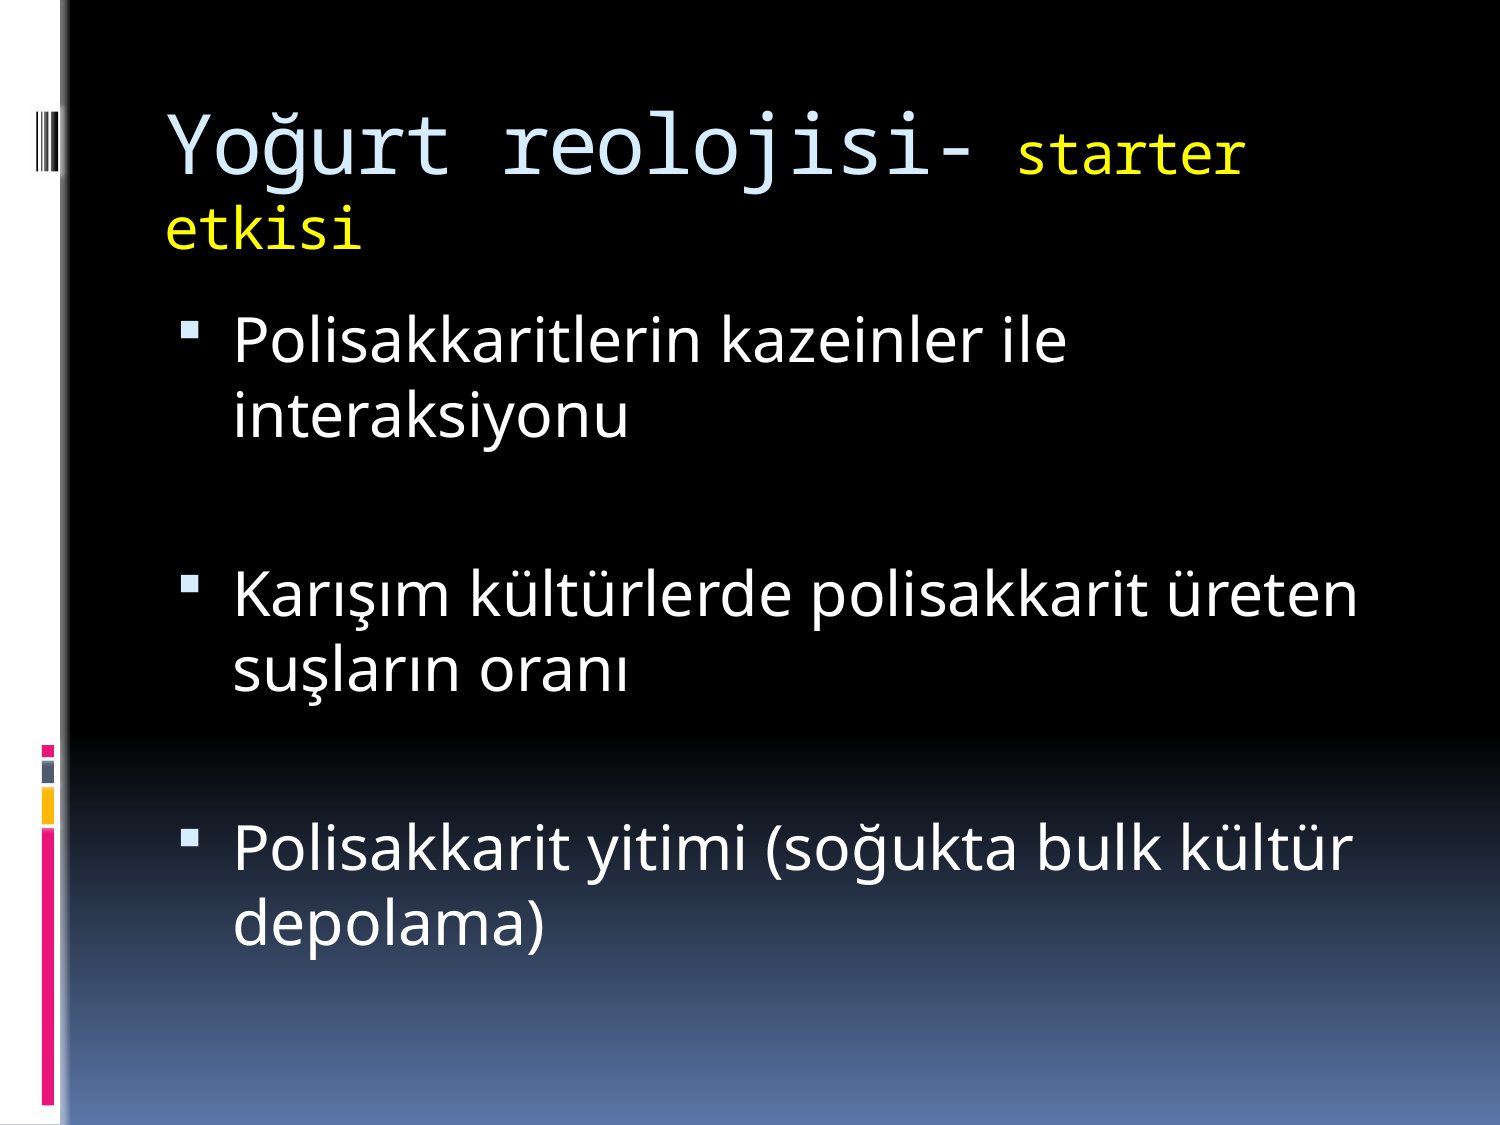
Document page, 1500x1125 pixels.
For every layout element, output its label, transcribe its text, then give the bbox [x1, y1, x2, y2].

list Polisakkaritlerin kazeinler ile interaksiyonu Karışım kültürlerde polisakkarit üreten suşların oranı Polisakkarit yitimi (soğukta bulk kültür depolama) [150, 292, 1425, 1043]
title Yoğurt reolojisi- starter etkisi [150, 83, 1425, 234]
